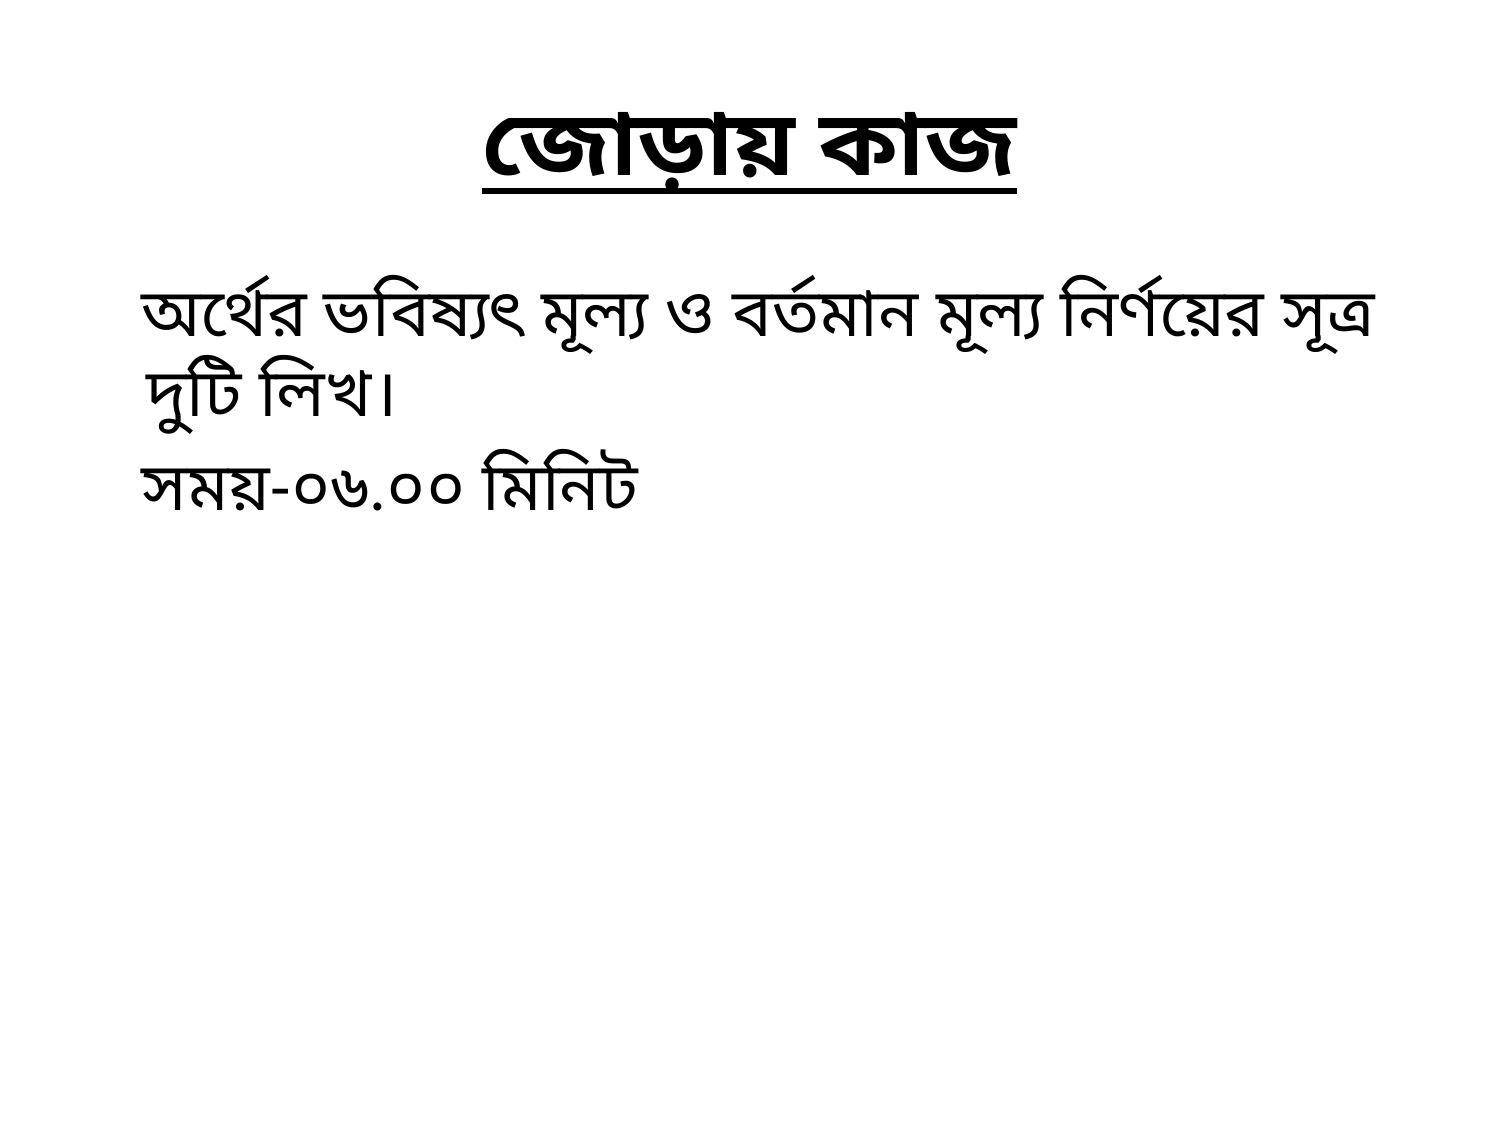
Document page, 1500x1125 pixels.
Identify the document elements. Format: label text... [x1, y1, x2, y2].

title জোড়ায় কাজ [75, 45, 1425, 233]
list অর্থের ভবিষ্যৎ মূল্য ও বর্তমান মূল্য নির্ণয়ের সূত্র দুটি লিখ। সময়-০৬.০০ মিনিট [75, 262, 1425, 1005]
